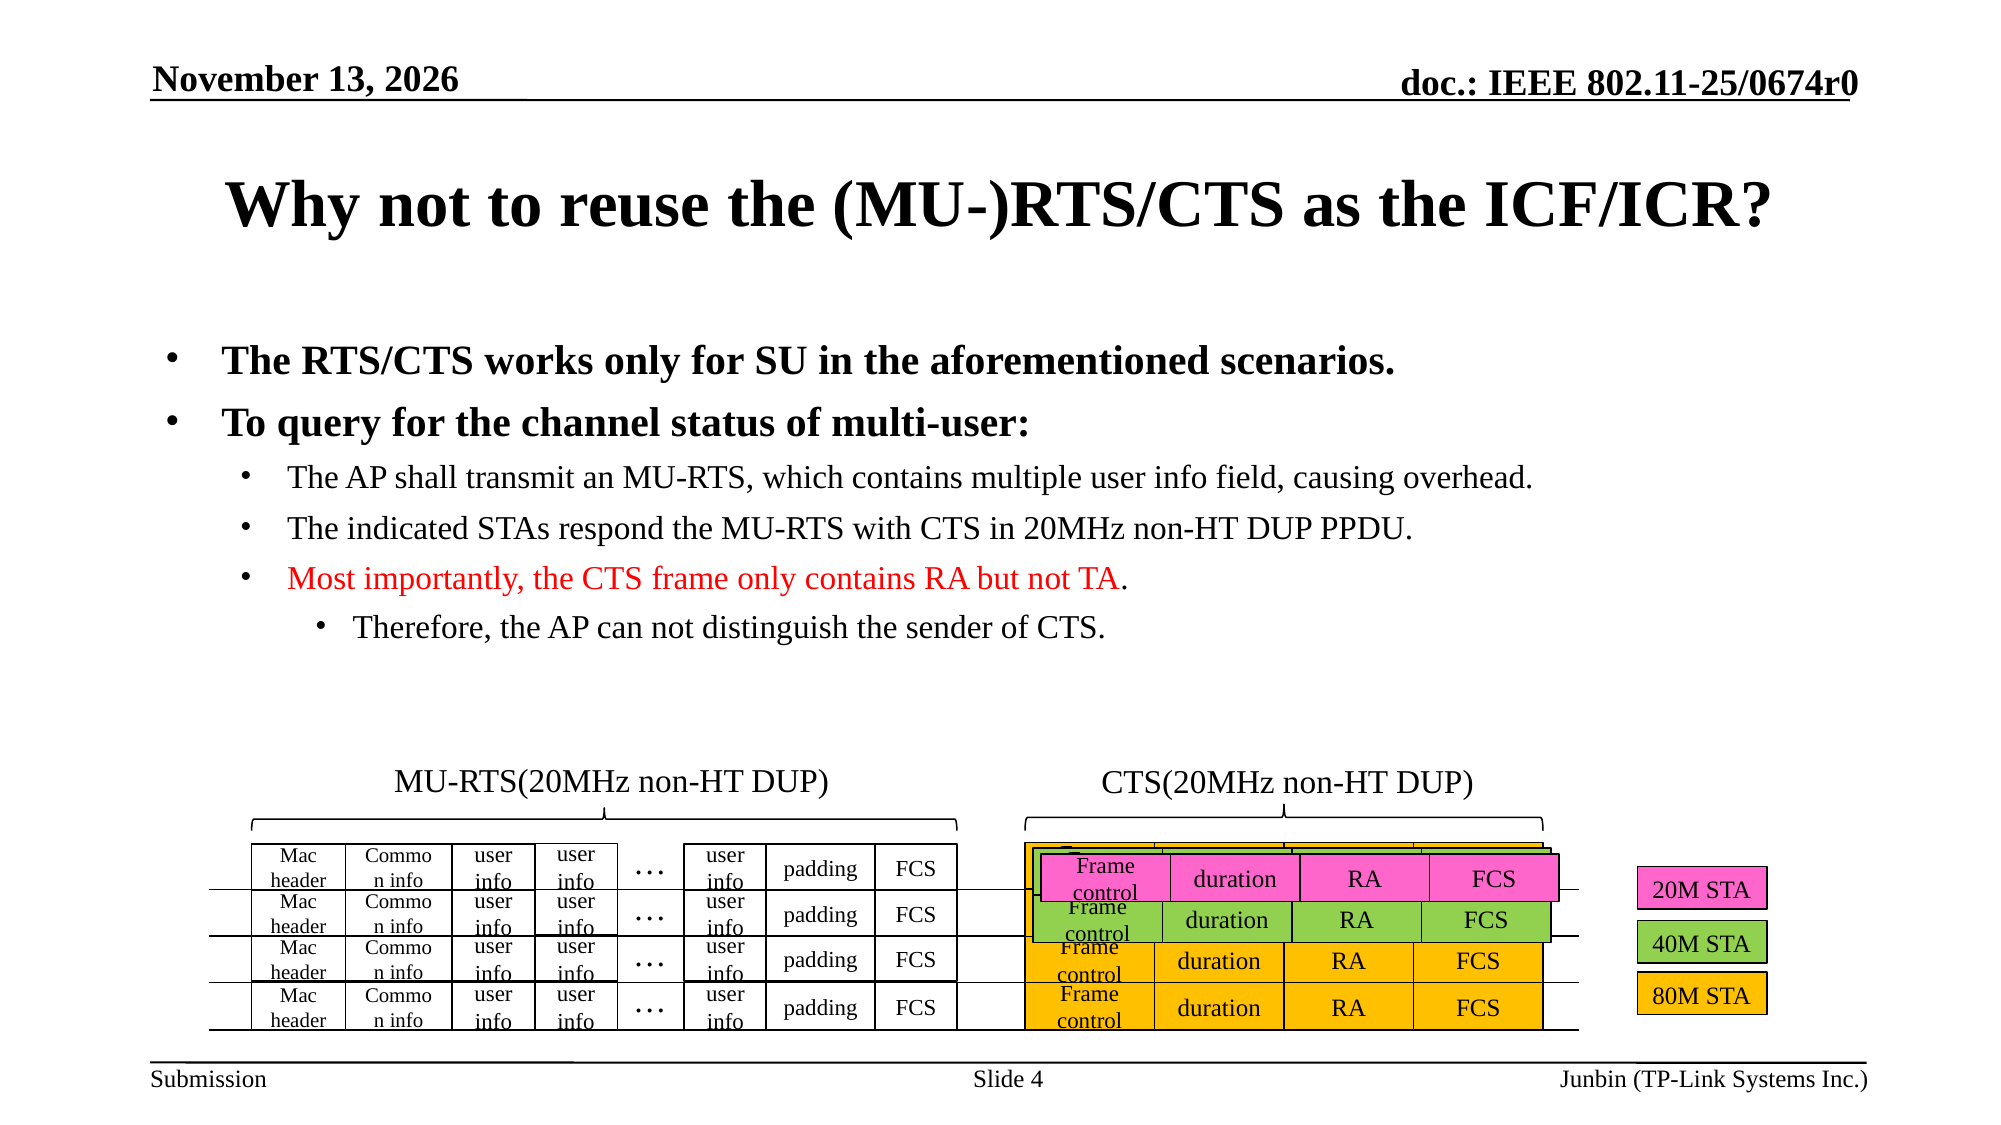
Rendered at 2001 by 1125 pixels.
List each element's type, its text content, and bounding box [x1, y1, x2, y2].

text_box 80M STA [1637, 971, 1768, 1015]
list The RTS/CTS works only for SU in the aforementioned scenarios. To query for the channel status of multi-user: The AP shall transmit an MU-RTS, which contains multiple user info field, causing overhead. The indicated STAs respond the MU-RTS with CTS in 20MHz non-HT DUP PPDU. Most importantly, the CTS frame only contains RA but not TA. Therefore, the AP can not distinguish the sender of CTS. [149, 324, 1850, 657]
text_box [1025, 804, 1543, 831]
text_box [251, 879, 958, 925]
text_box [1032, 895, 1552, 943]
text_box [251, 925, 958, 971]
text_box [251, 807, 957, 831]
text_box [251, 833, 958, 879]
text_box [251, 971, 958, 1031]
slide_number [152, 54, 563, 100]
footer Junbin (TP-Link Systems Inc.) [1171, 1061, 1869, 1093]
text_box 20M STA [1637, 866, 1768, 910]
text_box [1024, 982, 1544, 1030]
title Why not to reuse the (MU-)RTS/CTS as the ICF/ICR? [149, 112, 1850, 288]
text_box 40M STA [1637, 920, 1768, 963]
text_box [1024, 842, 1544, 888]
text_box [1024, 945, 1544, 982]
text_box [1040, 853, 1560, 902]
text_box MU-RTS(20MHz non-HT DUP) [379, 752, 845, 807]
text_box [1032, 847, 1552, 894]
text_box CTS(20MHz non-HT DUP) [1086, 753, 1490, 808]
slide_number Slide 4 [950, 1061, 1067, 1123]
